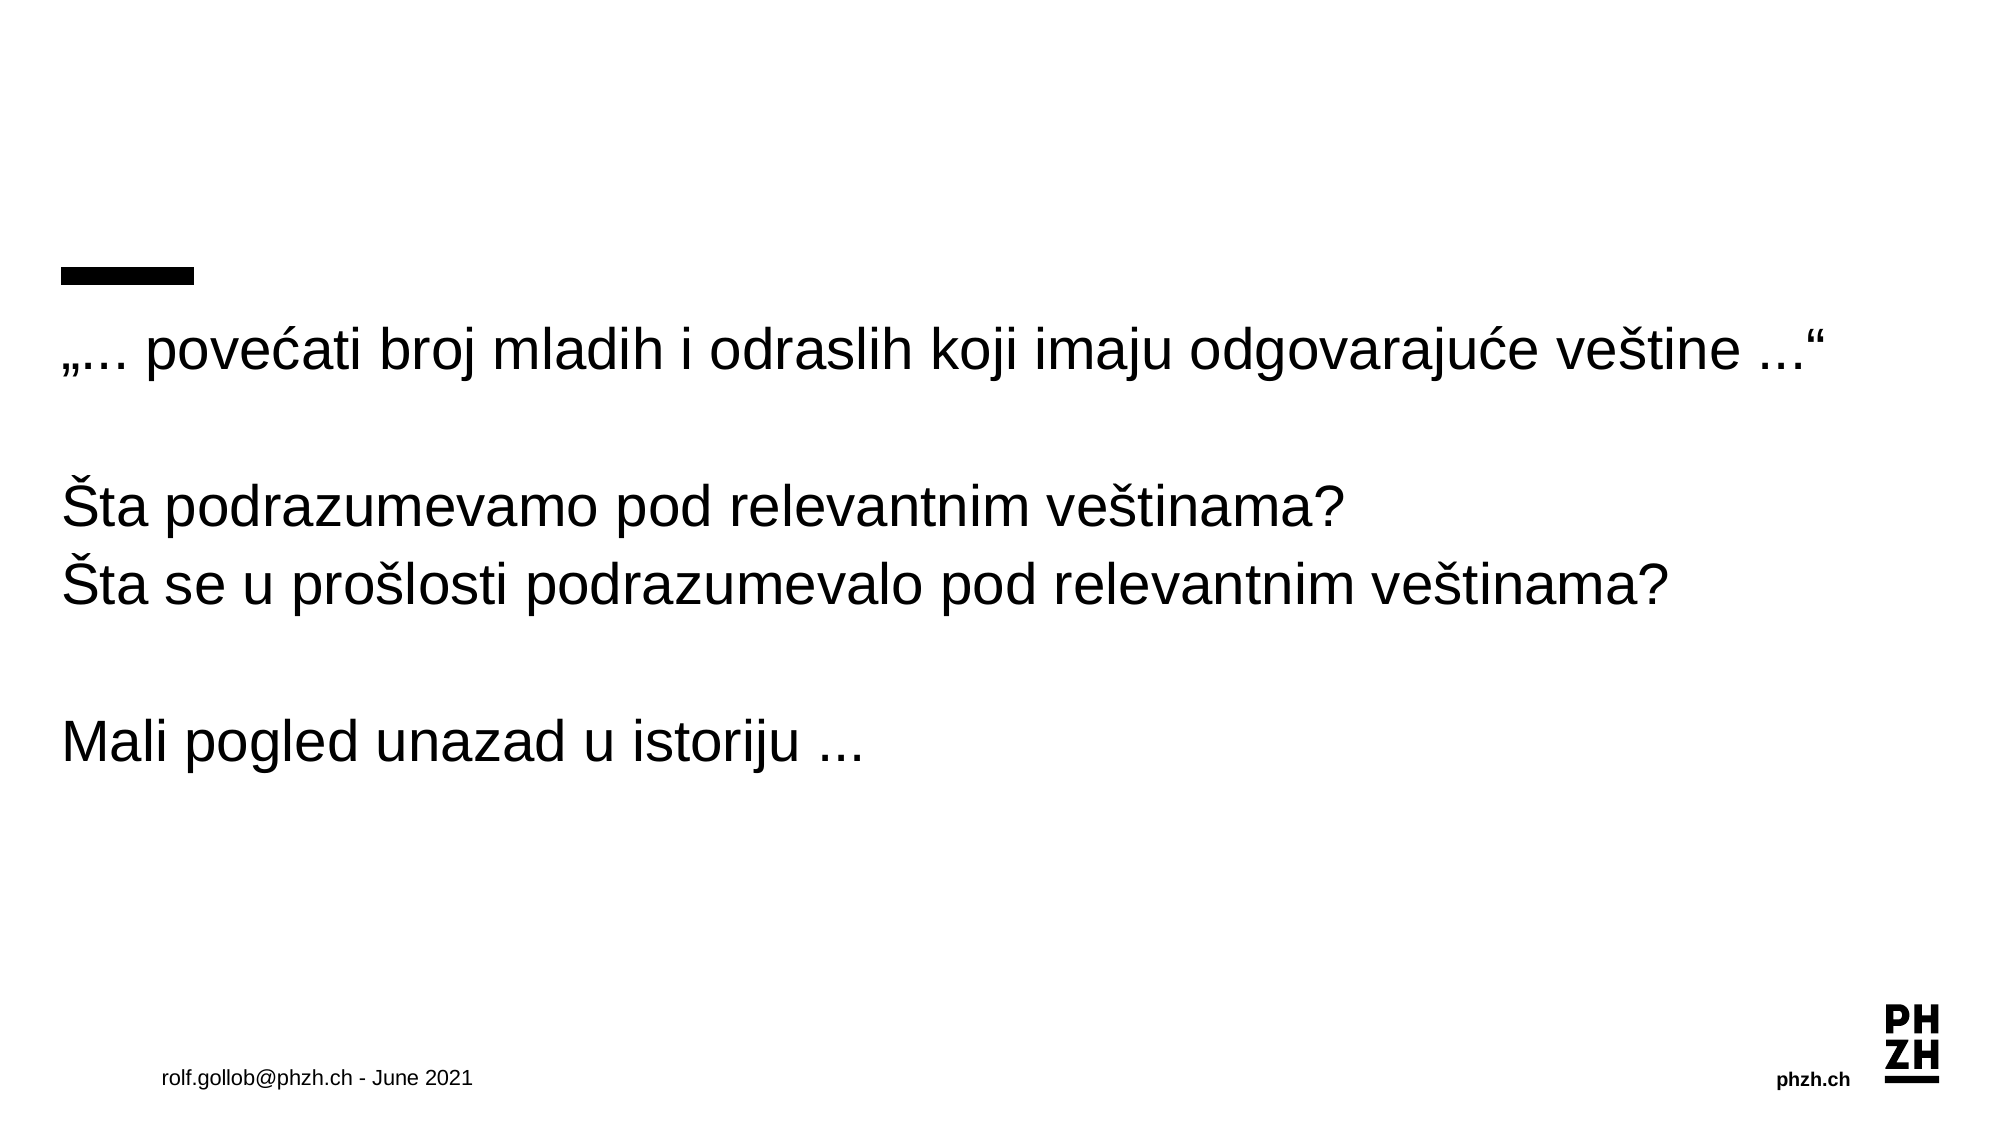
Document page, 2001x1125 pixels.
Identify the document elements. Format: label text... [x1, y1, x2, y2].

list „... povećati broj mladih i odraslih koji imaju odgovarajuće veštine ...“ Šta podrazumevamo pod relevantnim veštinama? Šta se u prošlosti podrazumevalo pod relevantnim veštinama? Mali pogled unazad u istoriju ... [61, 302, 1940, 982]
footer rolf.gollob@phzh.ch - June 2021 [161, 1058, 1302, 1103]
